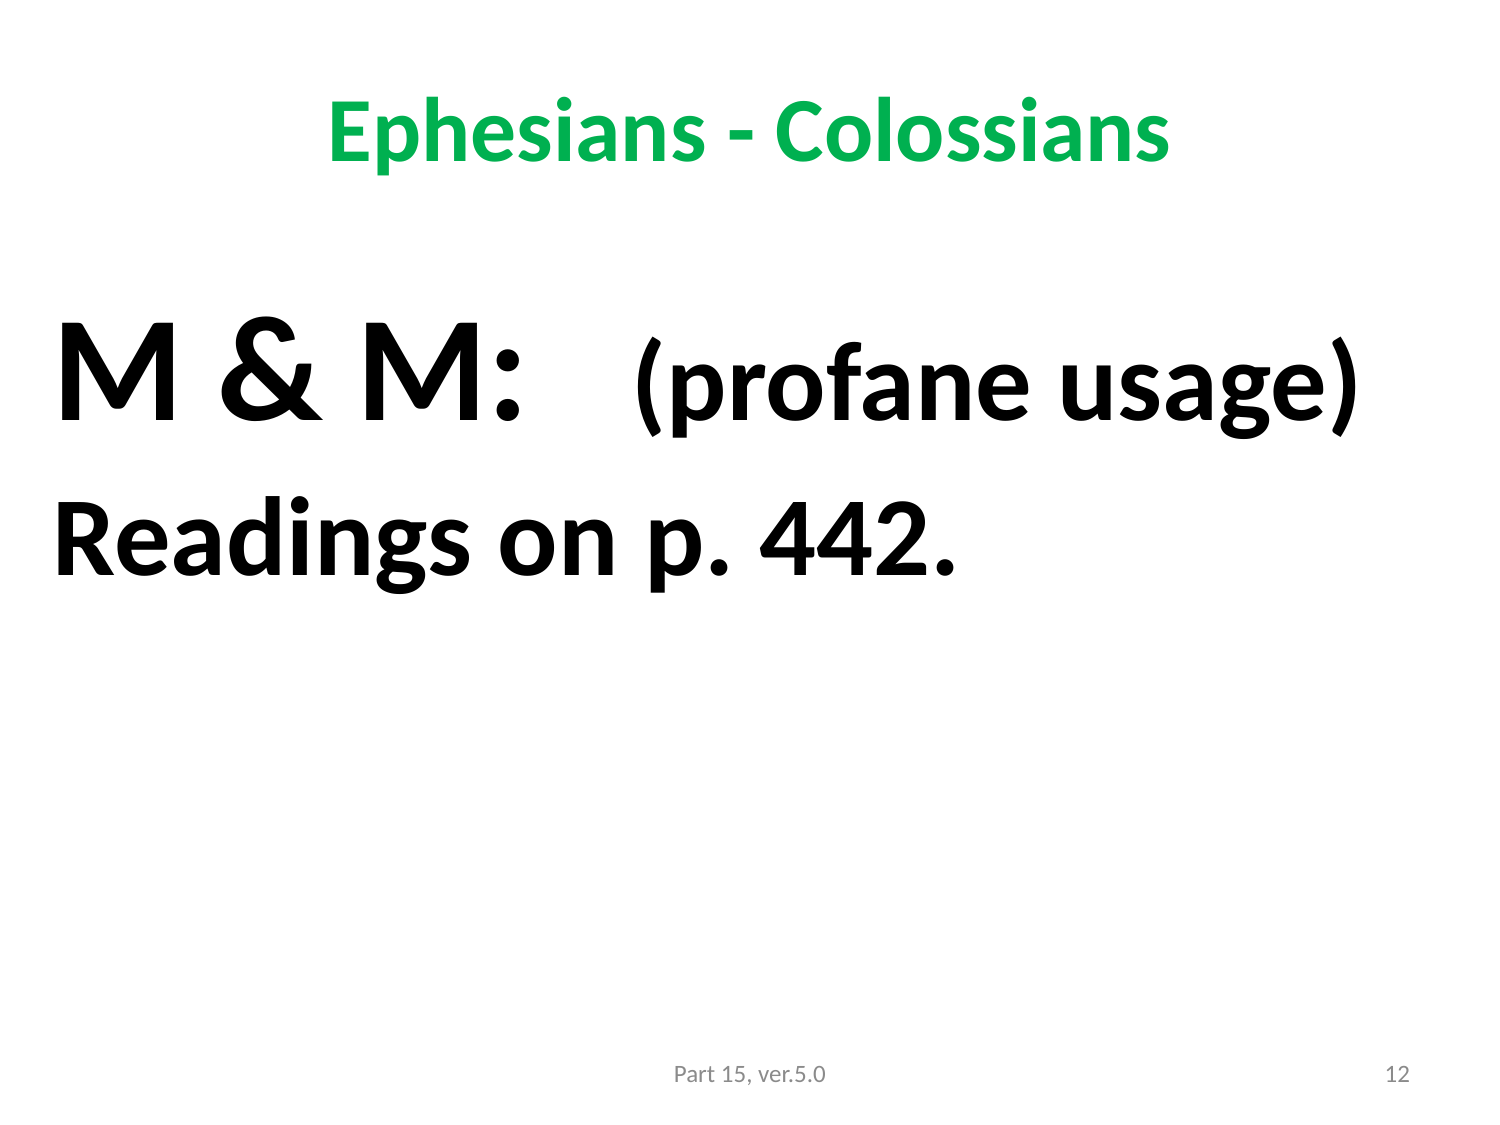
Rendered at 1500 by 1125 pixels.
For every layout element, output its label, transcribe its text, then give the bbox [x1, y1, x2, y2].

slide_number 12 [1074, 1042, 1425, 1103]
subtitle M & M: (profane usage) Readings on p. 442. [37, 262, 1463, 1088]
title Ephesians - Colossians [112, 62, 1388, 188]
footer Part 15, ver.5.0 [512, 1042, 988, 1103]
